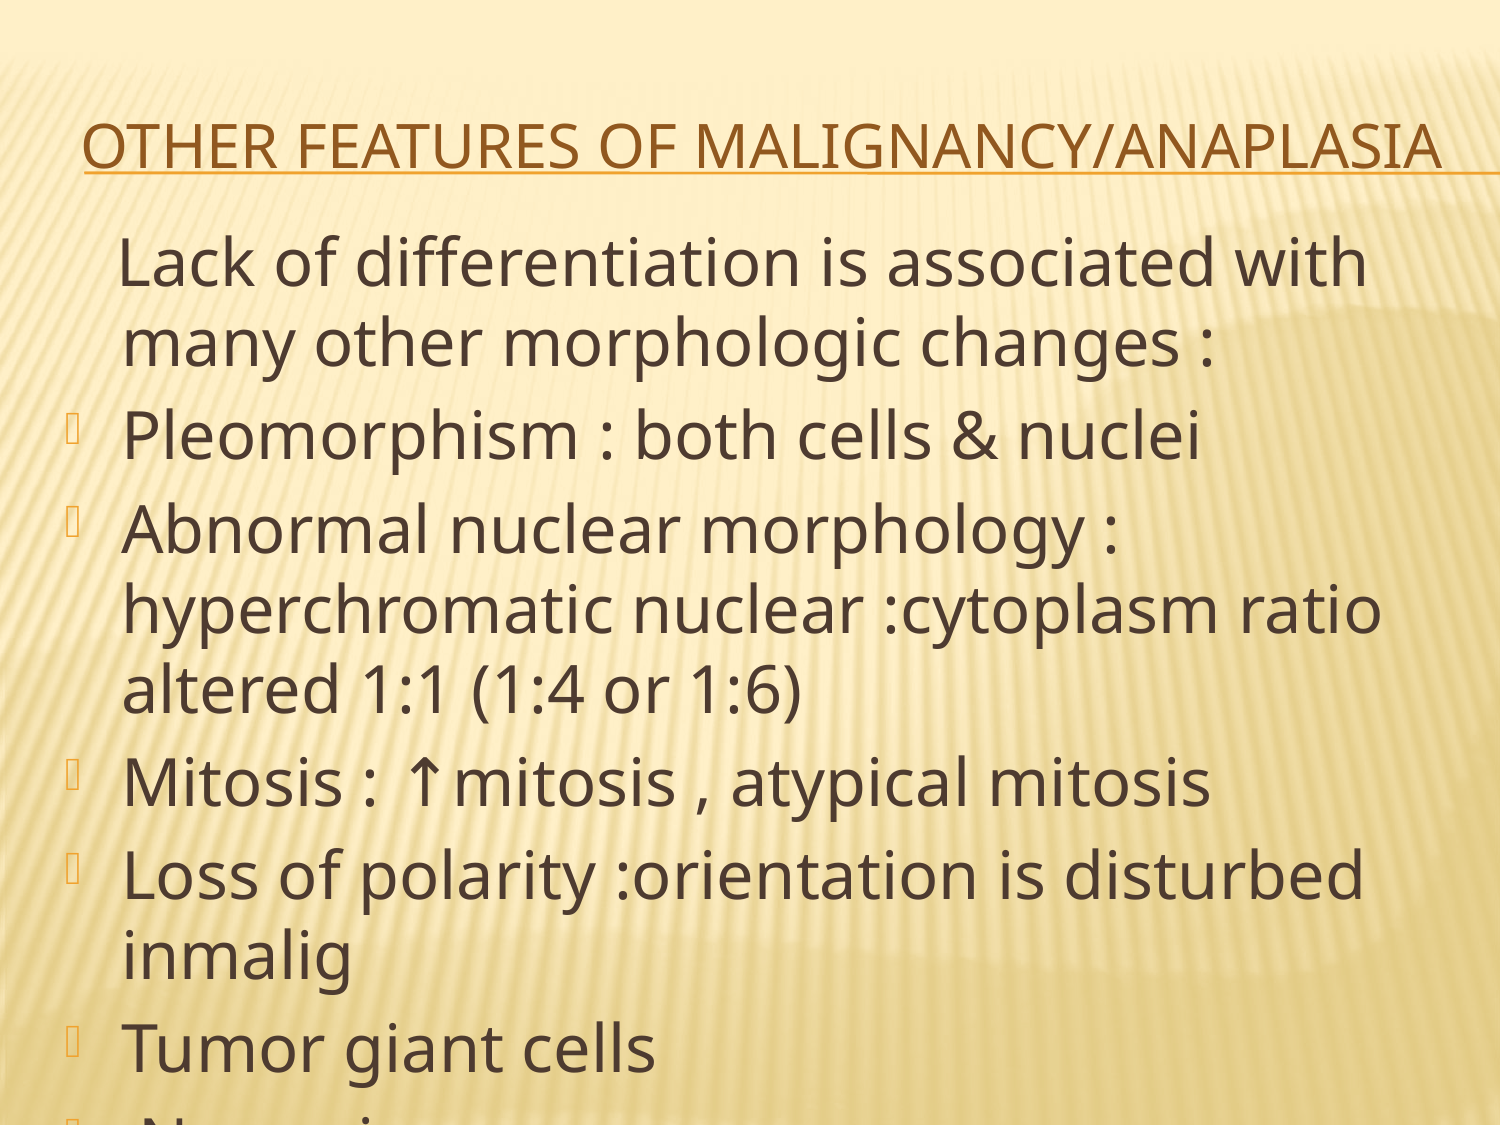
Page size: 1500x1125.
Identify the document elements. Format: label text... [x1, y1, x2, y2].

title other features of malignancy/anaplasia [50, 75, 1475, 212]
list Lack of differentiation is associated with many other morphologic changes : Pleomorphism : both cells & nuclei Abnormal nuclear morphology : hyperchromatic nuclear :cytoplasm ratio altered 1:1 (1:4 or 1:6) Mitosis : ↑mitosis , atypical mitosis Loss of polarity :orientation is disturbed inmalig Tumor giant cells Necrosis [50, 212, 1475, 1075]
